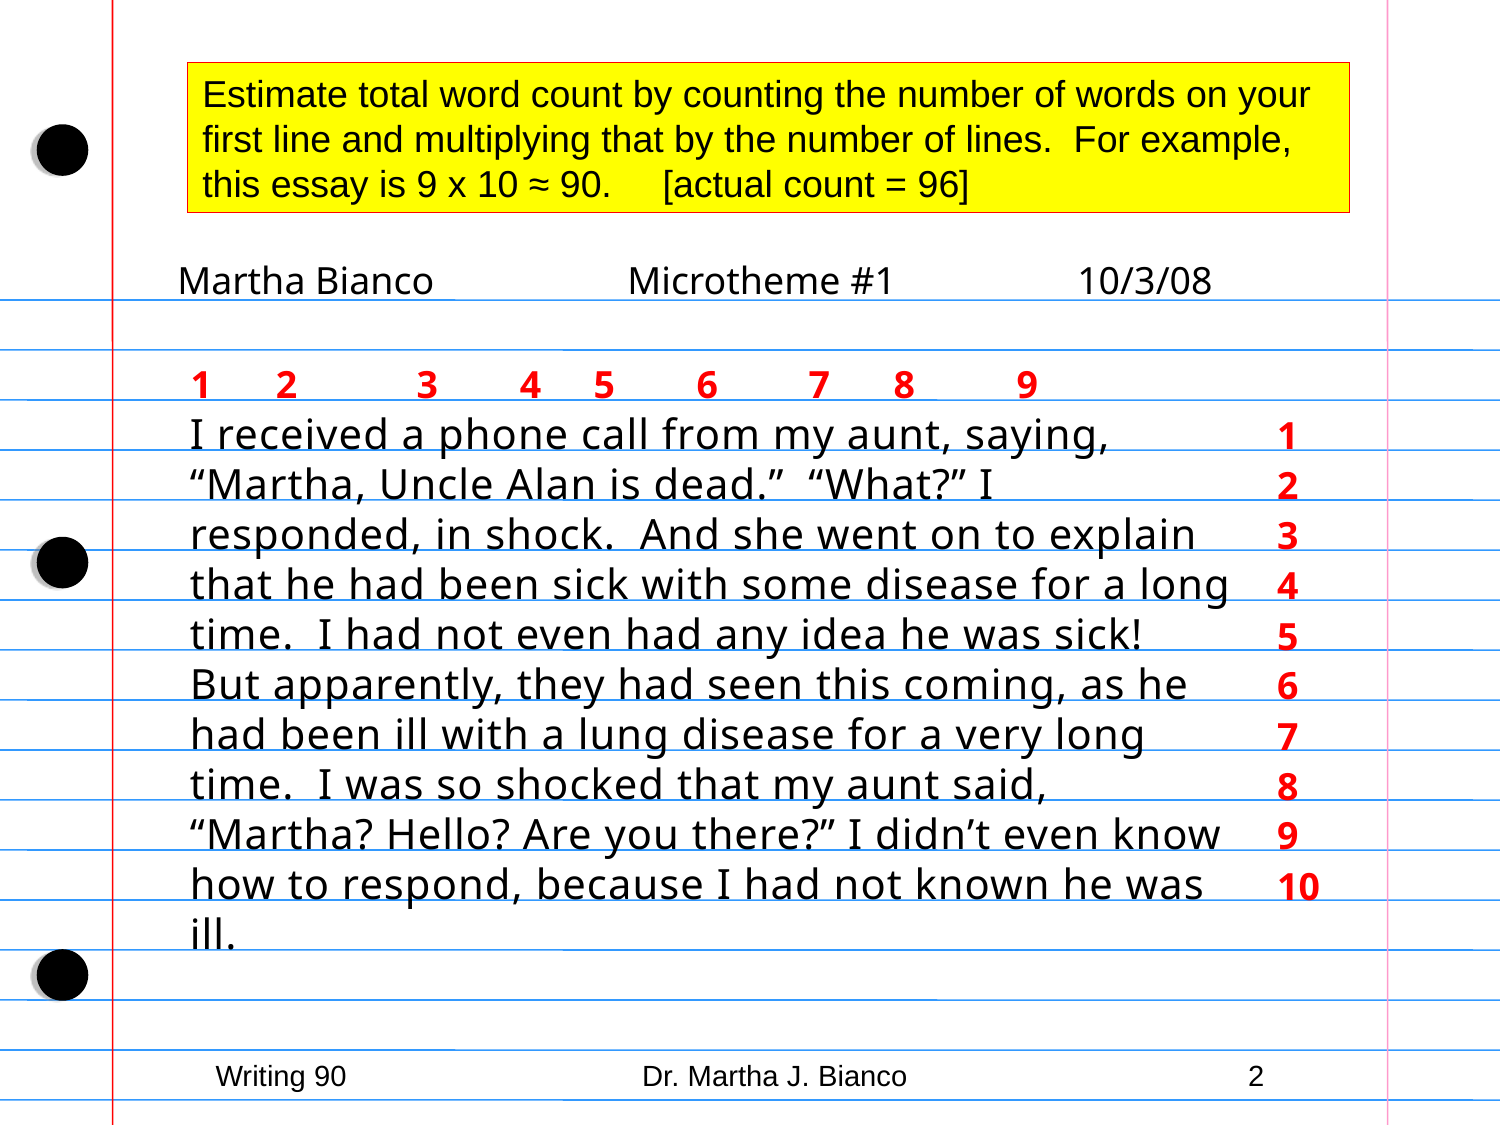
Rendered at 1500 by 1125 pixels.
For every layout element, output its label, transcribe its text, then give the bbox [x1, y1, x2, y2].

text_box 1 2 3 4 5 6 7 8 9 [175, 353, 1151, 414]
list I received a phone call from my aunt, saying, “Martha, Uncle Alan is dead.” “What?” I responded, in shock. And she went on to explain that he had been sick with some disease for a long time. I had not even had any idea he was sick! But apparently, they had seen this coming, as he had been ill with a lung disease for a very long time. I was so shocked that my aunt said, “Martha? Hello? Are you there?” I didn’t even know how to respond, because I had not known he was ill. [174, 399, 1251, 951]
text_box 1 2 3 4 5 6 7 8 9 10 [1262, 399, 1350, 960]
text_box Estimate total word count by counting the number of words on your first line and multiplying that by the number of lines. For example, this essay is 9 x 10 ≈ 90. [actual count = 96] [187, 62, 1350, 213]
text_box Martha Bianco Microtheme #1 10/3/08 [162, 249, 1375, 310]
